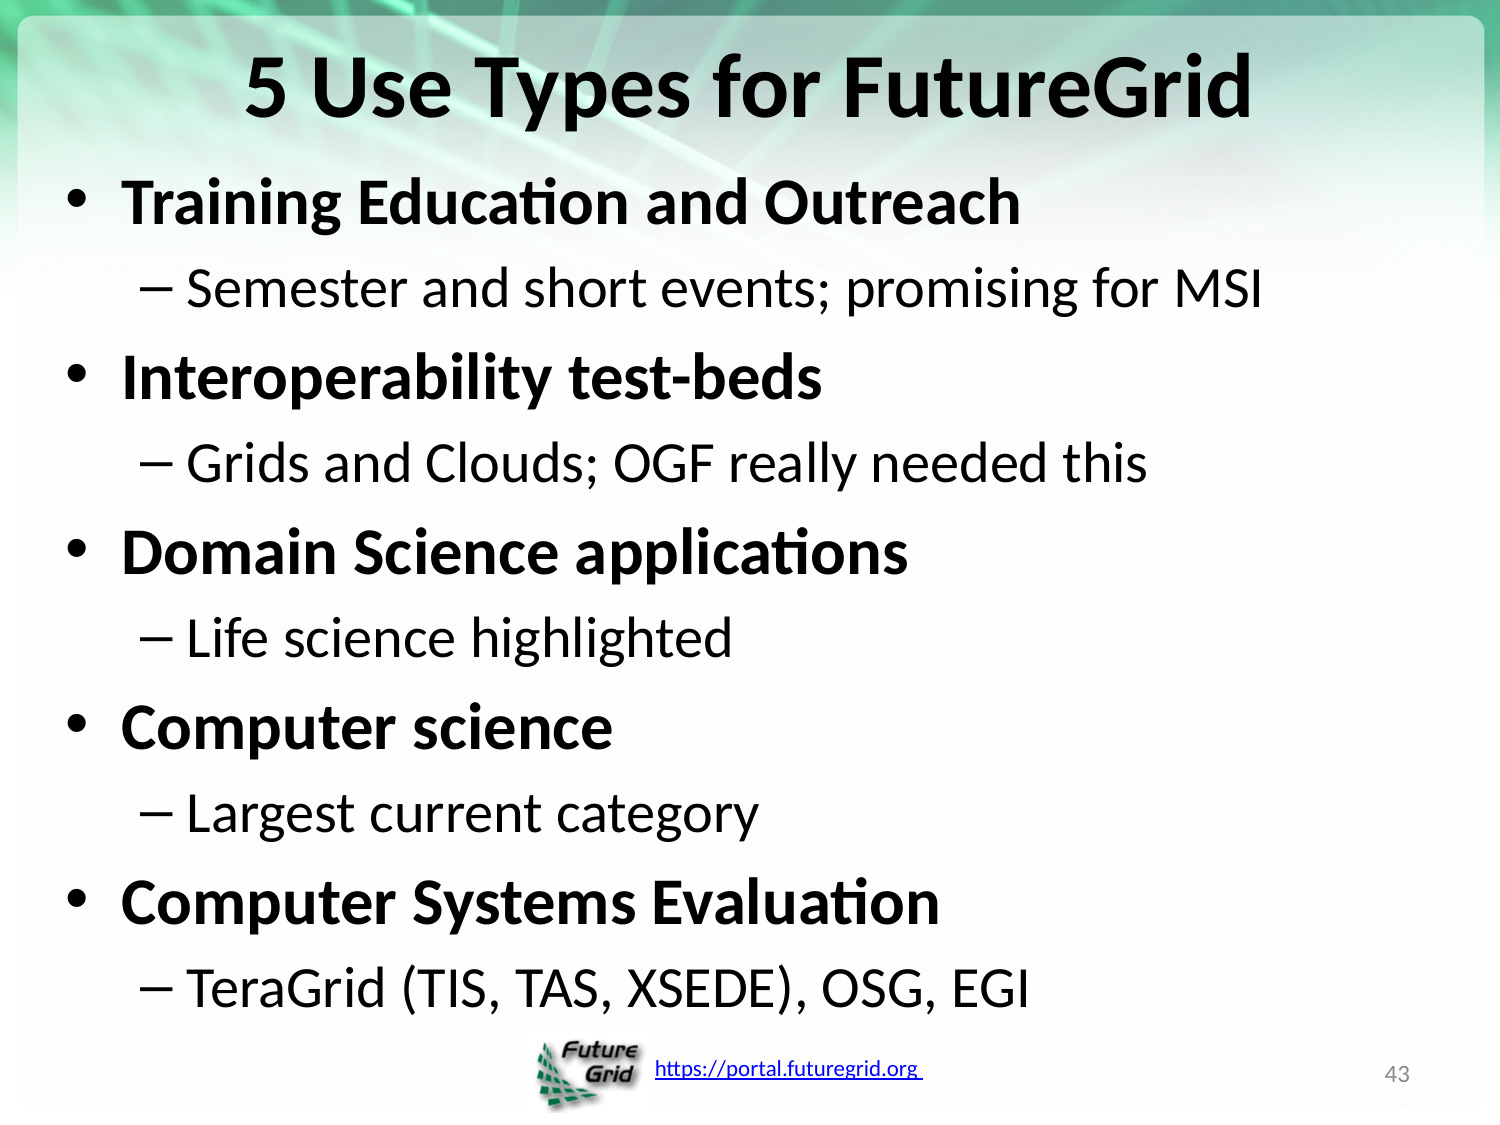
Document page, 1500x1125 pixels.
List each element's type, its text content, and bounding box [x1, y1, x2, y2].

picture [0, 0, 1500, 1125]
list Training Education and Outreach Semester and short events; promising for MSI Interoperability test-beds Grids and Clouds; OGF really needed this Domain Science applications Life science highlighted Computer science Largest current category Computer Systems Evaluation TeraGrid (TIS, TAS, XSEDE), OSG, EGI [49, 149, 1463, 893]
title 5 Use Types for FutureGrid [74, 0, 1426, 149]
slide_number 43 [1074, 1042, 1425, 1103]
